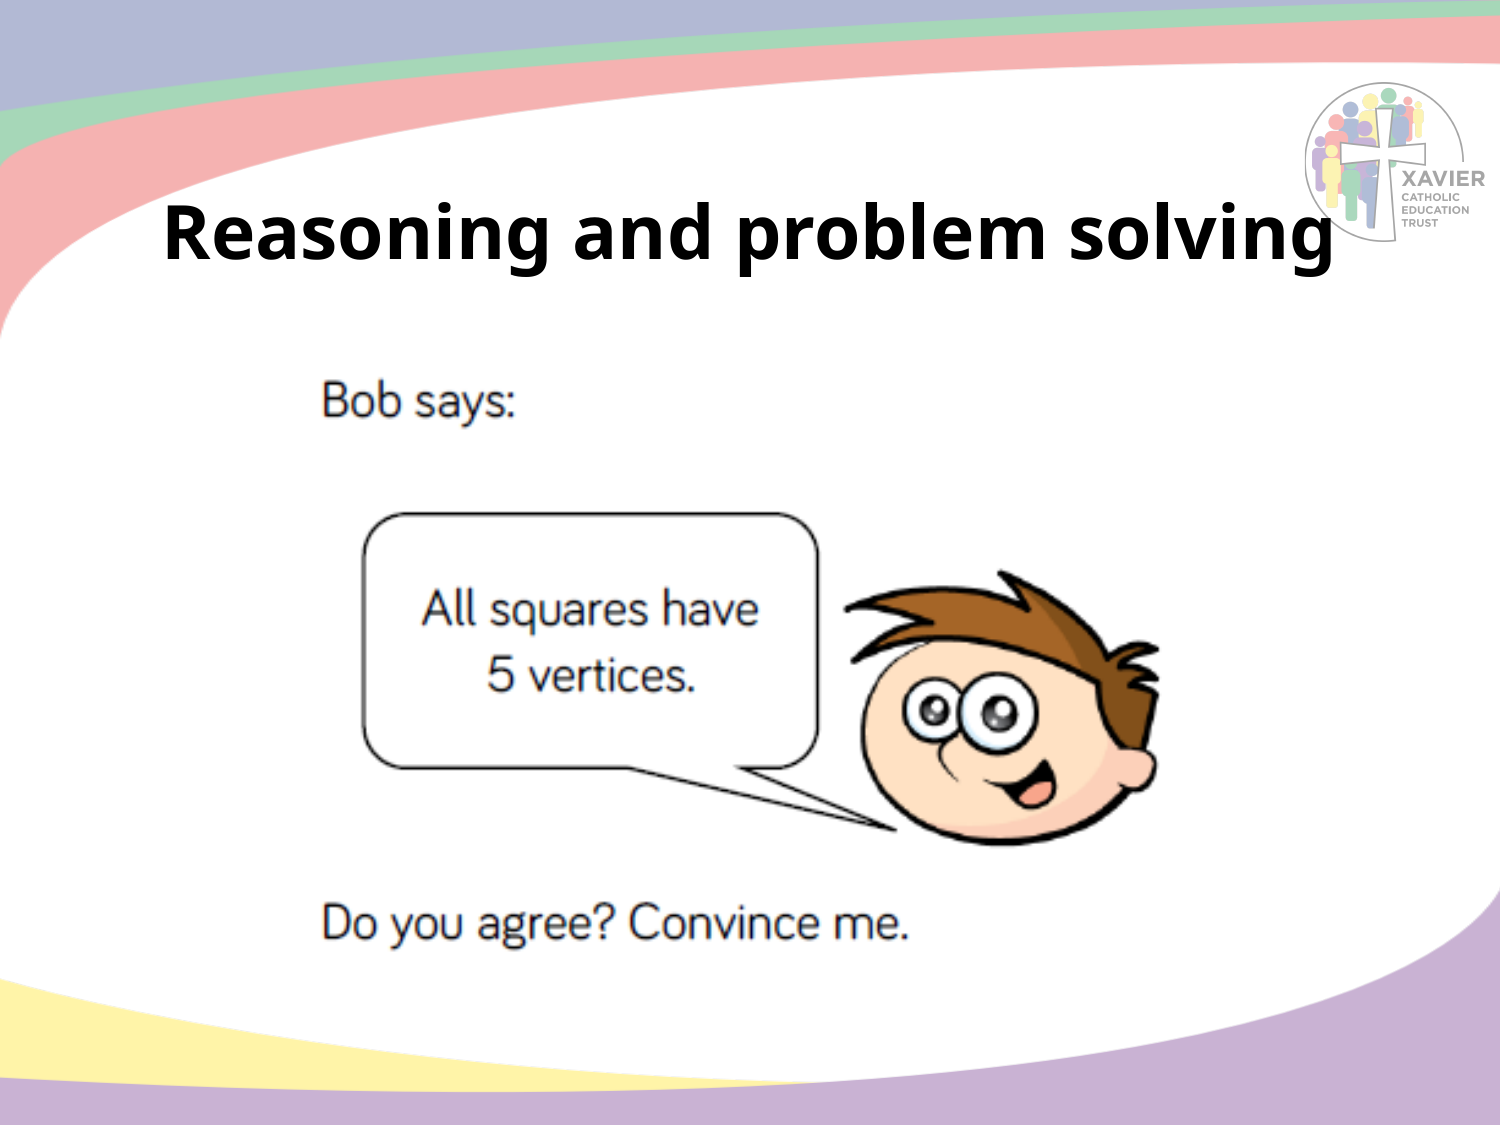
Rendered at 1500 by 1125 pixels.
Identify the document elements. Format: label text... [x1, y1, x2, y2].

picture [291, 361, 1184, 991]
title Reasoning and problem solving [112, 143, 1388, 284]
